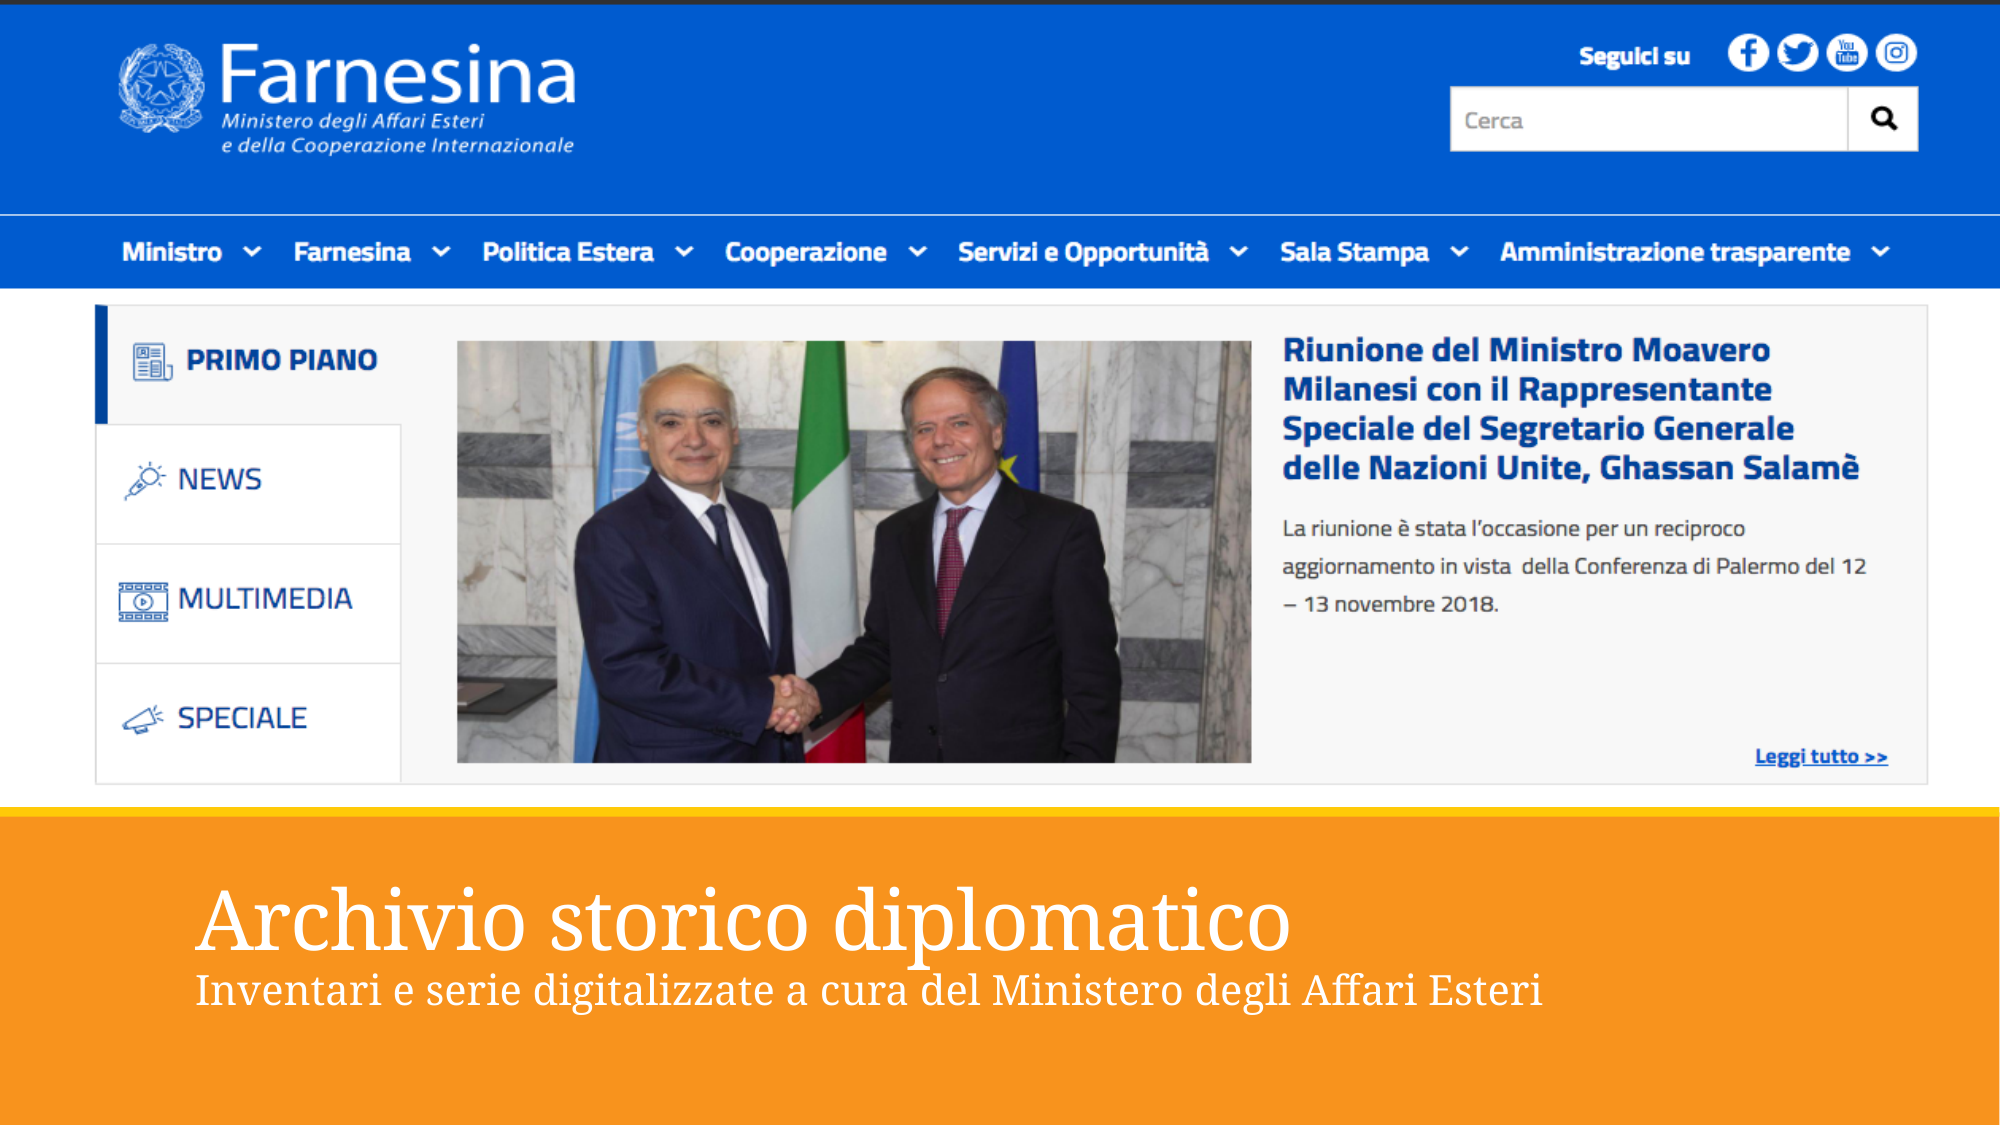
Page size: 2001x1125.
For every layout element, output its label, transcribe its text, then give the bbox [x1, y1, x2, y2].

picture [0, 0, 2000, 807]
list Inventari e serie digitalizzate a cura del Ministero degli Affari Esteri [180, 968, 1839, 1067]
title Archivio storico diplomatico [180, 832, 1839, 968]
